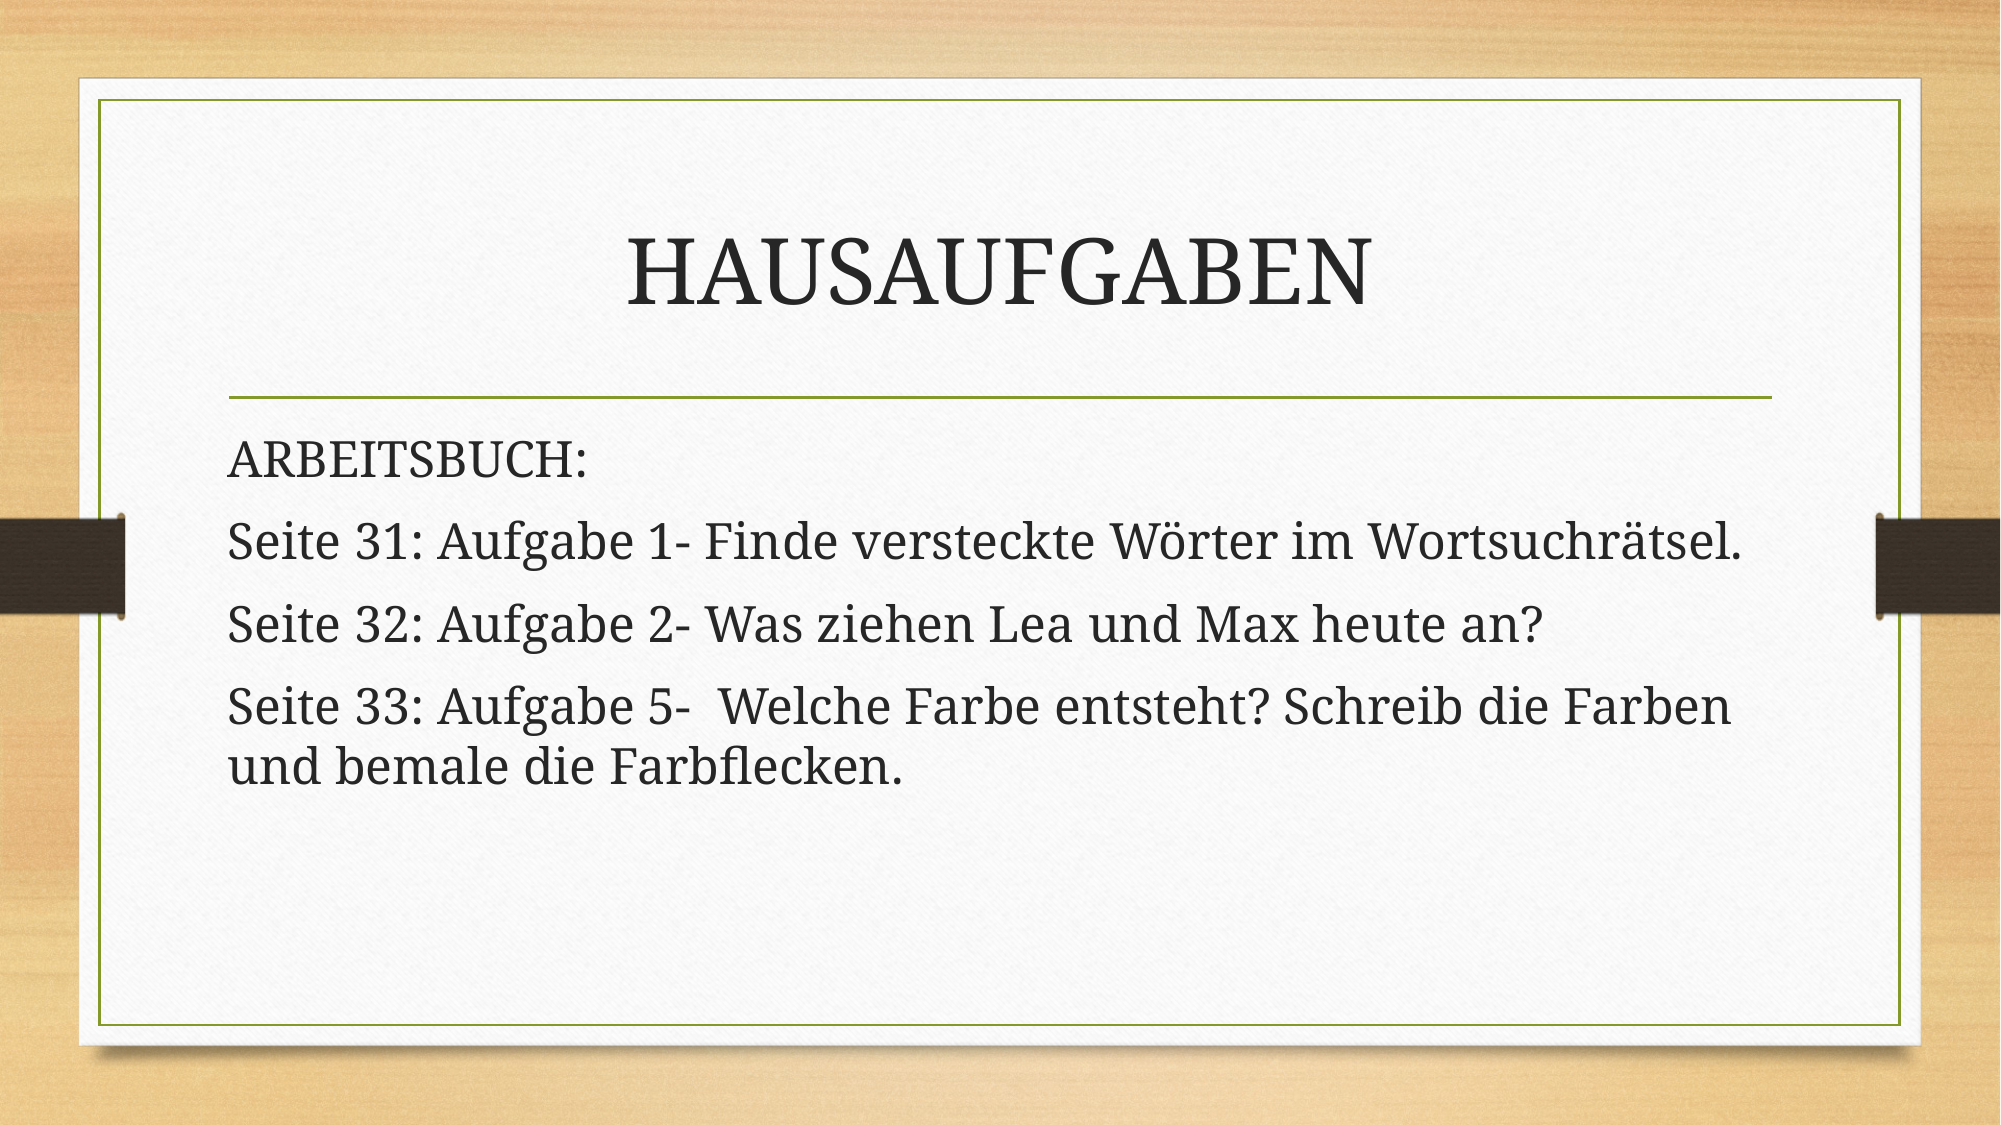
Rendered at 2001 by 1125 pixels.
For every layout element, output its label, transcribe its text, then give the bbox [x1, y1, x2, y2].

picture [0, 0, 2001, 1125]
list ARBEITSBUCH: Seite 31: Aufgabe 1- Finde versteckte Wörter im Wortsuchrätsel. Seite 32: Aufgabe 2- Was ziehen Lea und Max heute an? Seite 33: Aufgabe 5- Welche Farbe entsteht? Schreib die Farben und bemale die Farbflecken. [212, 419, 1788, 964]
title HAUSAUFGABEN [212, 161, 1788, 375]
